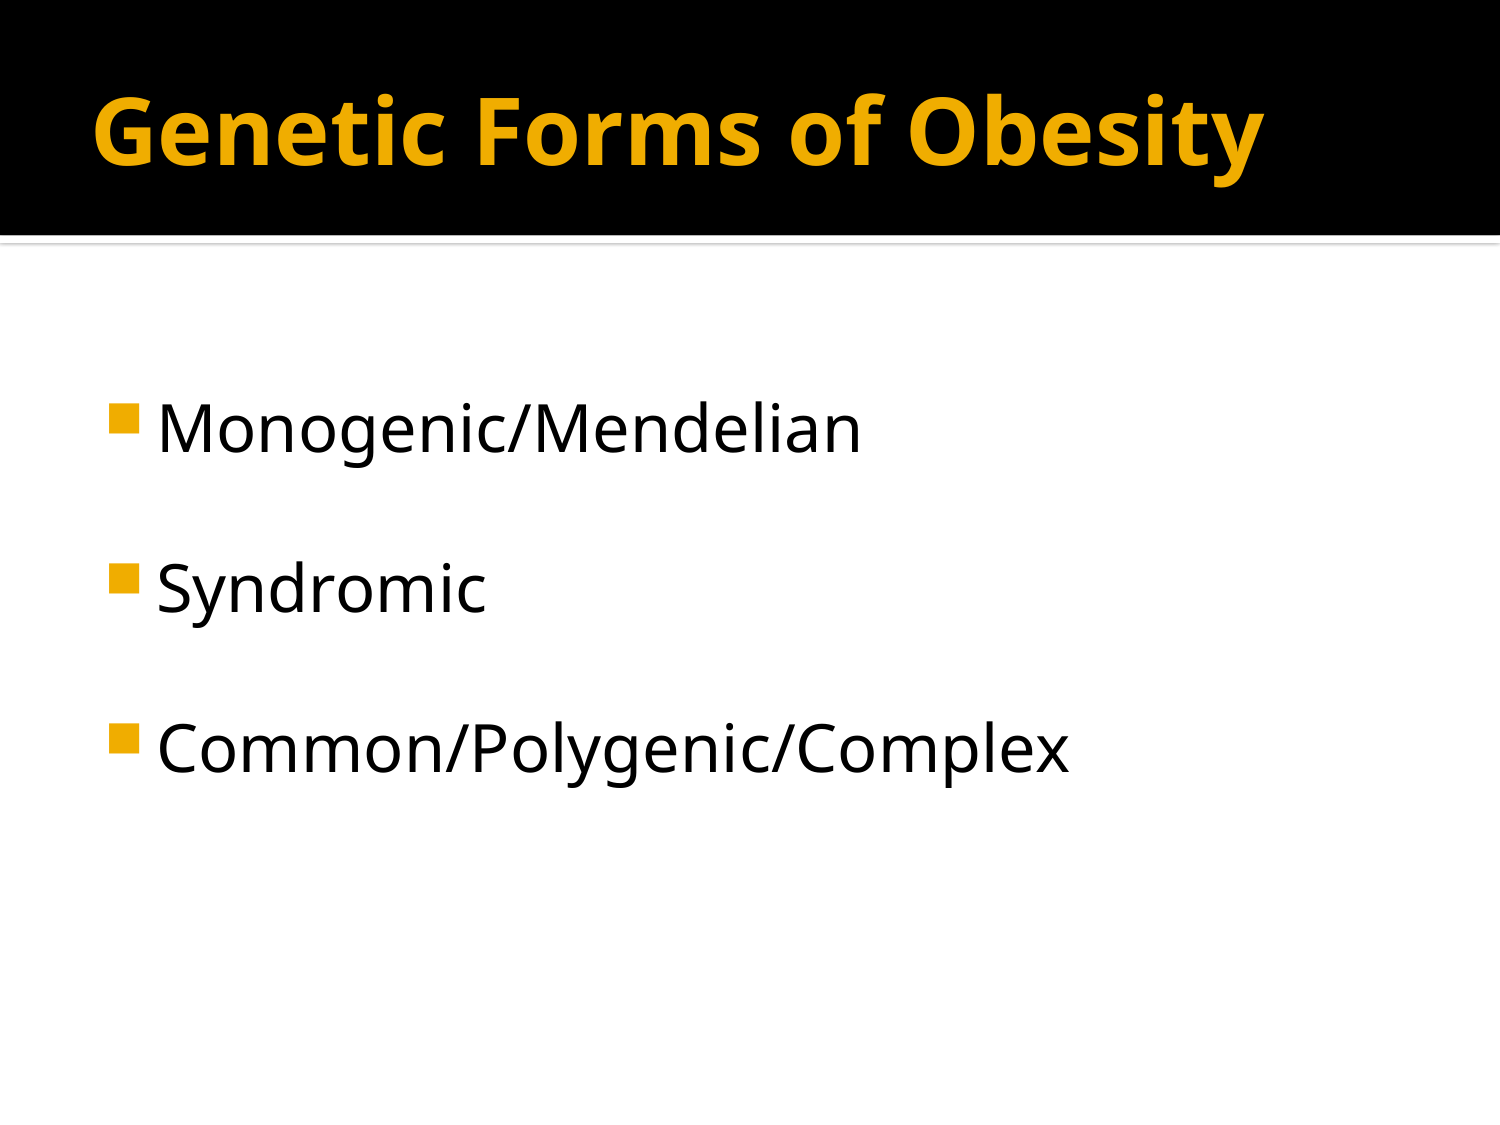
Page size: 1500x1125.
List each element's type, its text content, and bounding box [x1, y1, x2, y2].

title Genetic Forms of Obesity [75, 25, 1425, 231]
list Monogenic/Mendelian Syndromic Common/Polygenic/Complex [75, 291, 1425, 1050]
